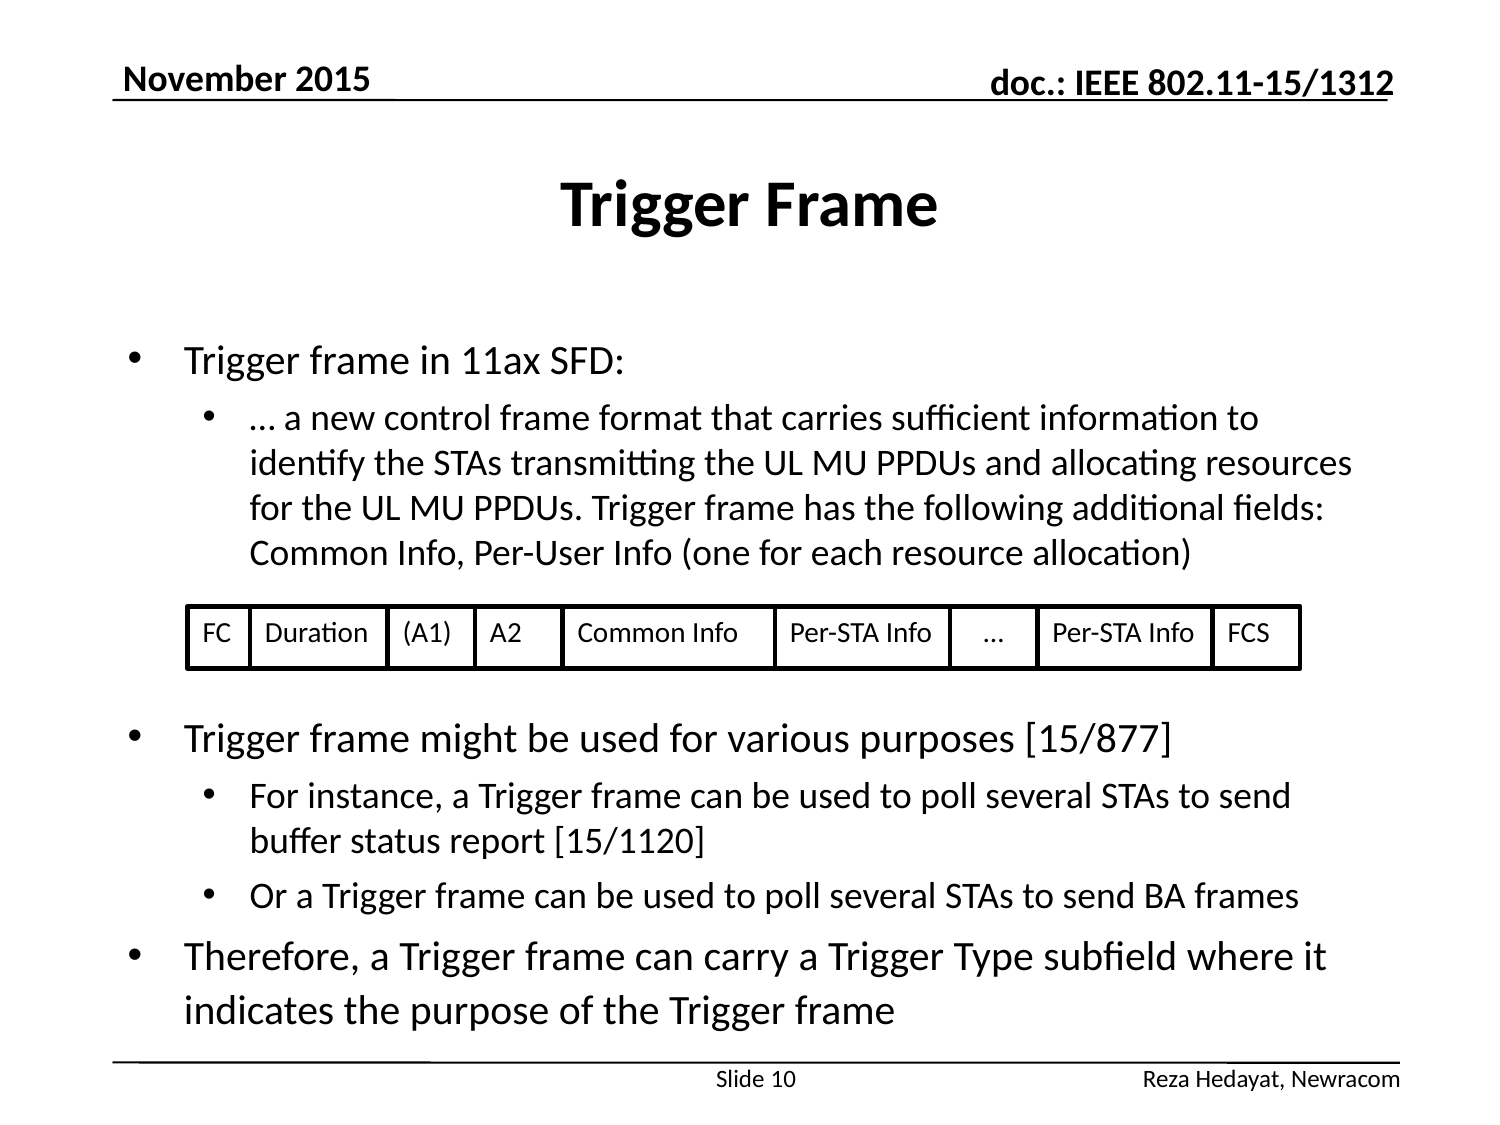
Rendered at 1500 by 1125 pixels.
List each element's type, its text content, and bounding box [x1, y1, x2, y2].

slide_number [114, 54, 423, 100]
list Trigger frame in 11ax SFD: … a new control frame format that carries sufficient information to identify the STAs transmitting the UL MU PPDUs and allocating resources for the UL MU PPDUs. Trigger frame has the following additional fields: Common Info, Per-User Info (one for each resource allocation) Trigger frame might be used for various purposes [15/877] For instance, a Trigger frame can be used to poll several STAs to send buffer status report [15/1120] Or a Trigger frame can be used to poll several STAs to send BA frames Therefore, a Trigger frame can carry a Trigger Type subfield where it indicates the purpose of the Trigger frame [112, 324, 1388, 1013]
slide_number Slide 10 [712, 1061, 800, 1123]
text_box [187, 605, 1301, 669]
title Trigger Frame [112, 112, 1388, 288]
footer Reza Hedayat, Newracom [902, 1061, 1402, 1093]
